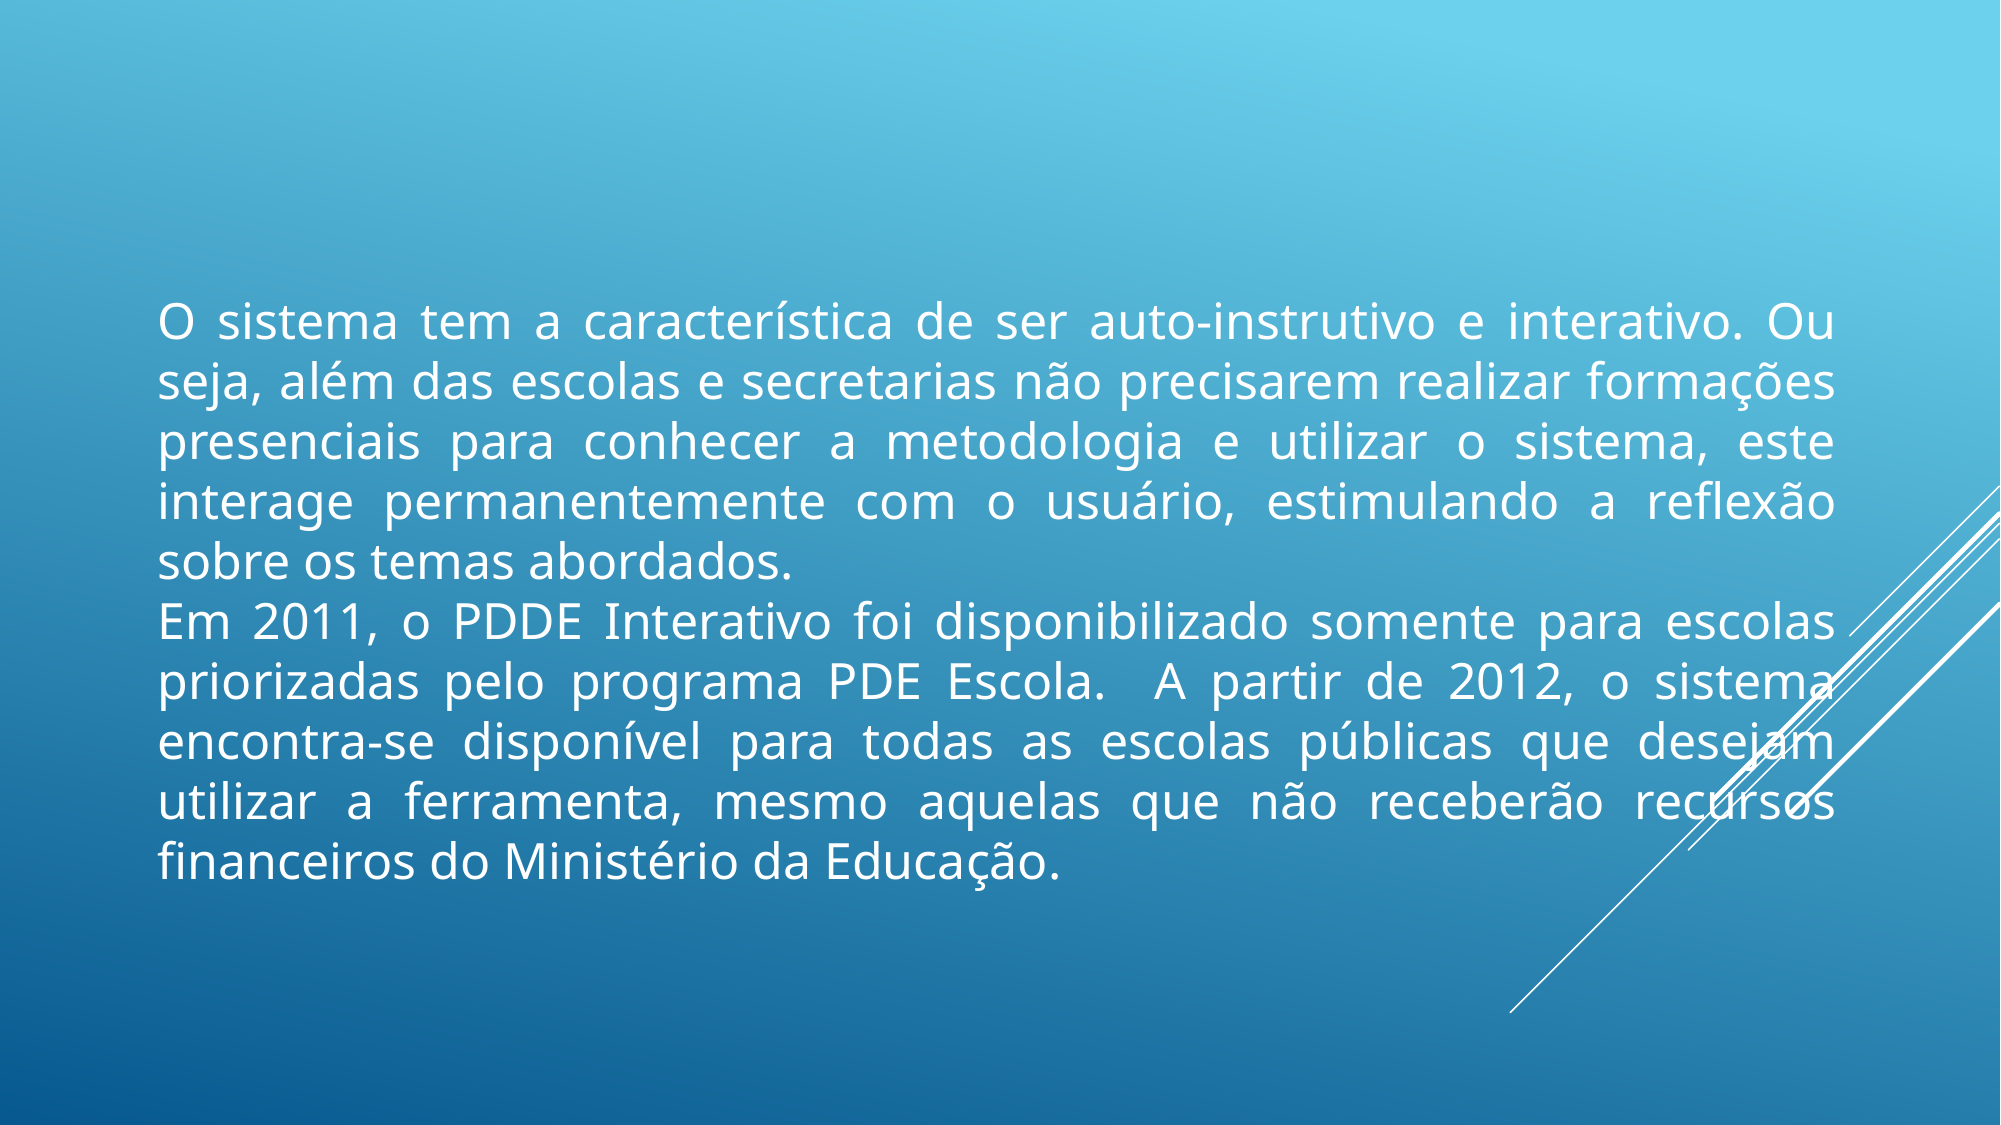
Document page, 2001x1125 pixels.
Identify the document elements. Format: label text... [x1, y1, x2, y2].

text_box O sistema tem a característica de ser auto-instrutivo e interativo. Ou seja, além das escolas e secretarias não precisarem realizar formações presenciais para conhecer a metodologia e utilizar o sistema, este interage permanentemente com o usuário, estimulando a reflexão sobre os temas abordados. Em 2011, o PDDE Interativo foi disponibilizado somente para escolas priorizadas pelo programa PDE Escola. A partir de 2012, o sistema encontra-se disponível para todas as escolas públicas que desejam utilizar a ferramenta, mesmo aquelas que não receberão recursos financeiros do Ministério da Educação. [142, 282, 1853, 897]
